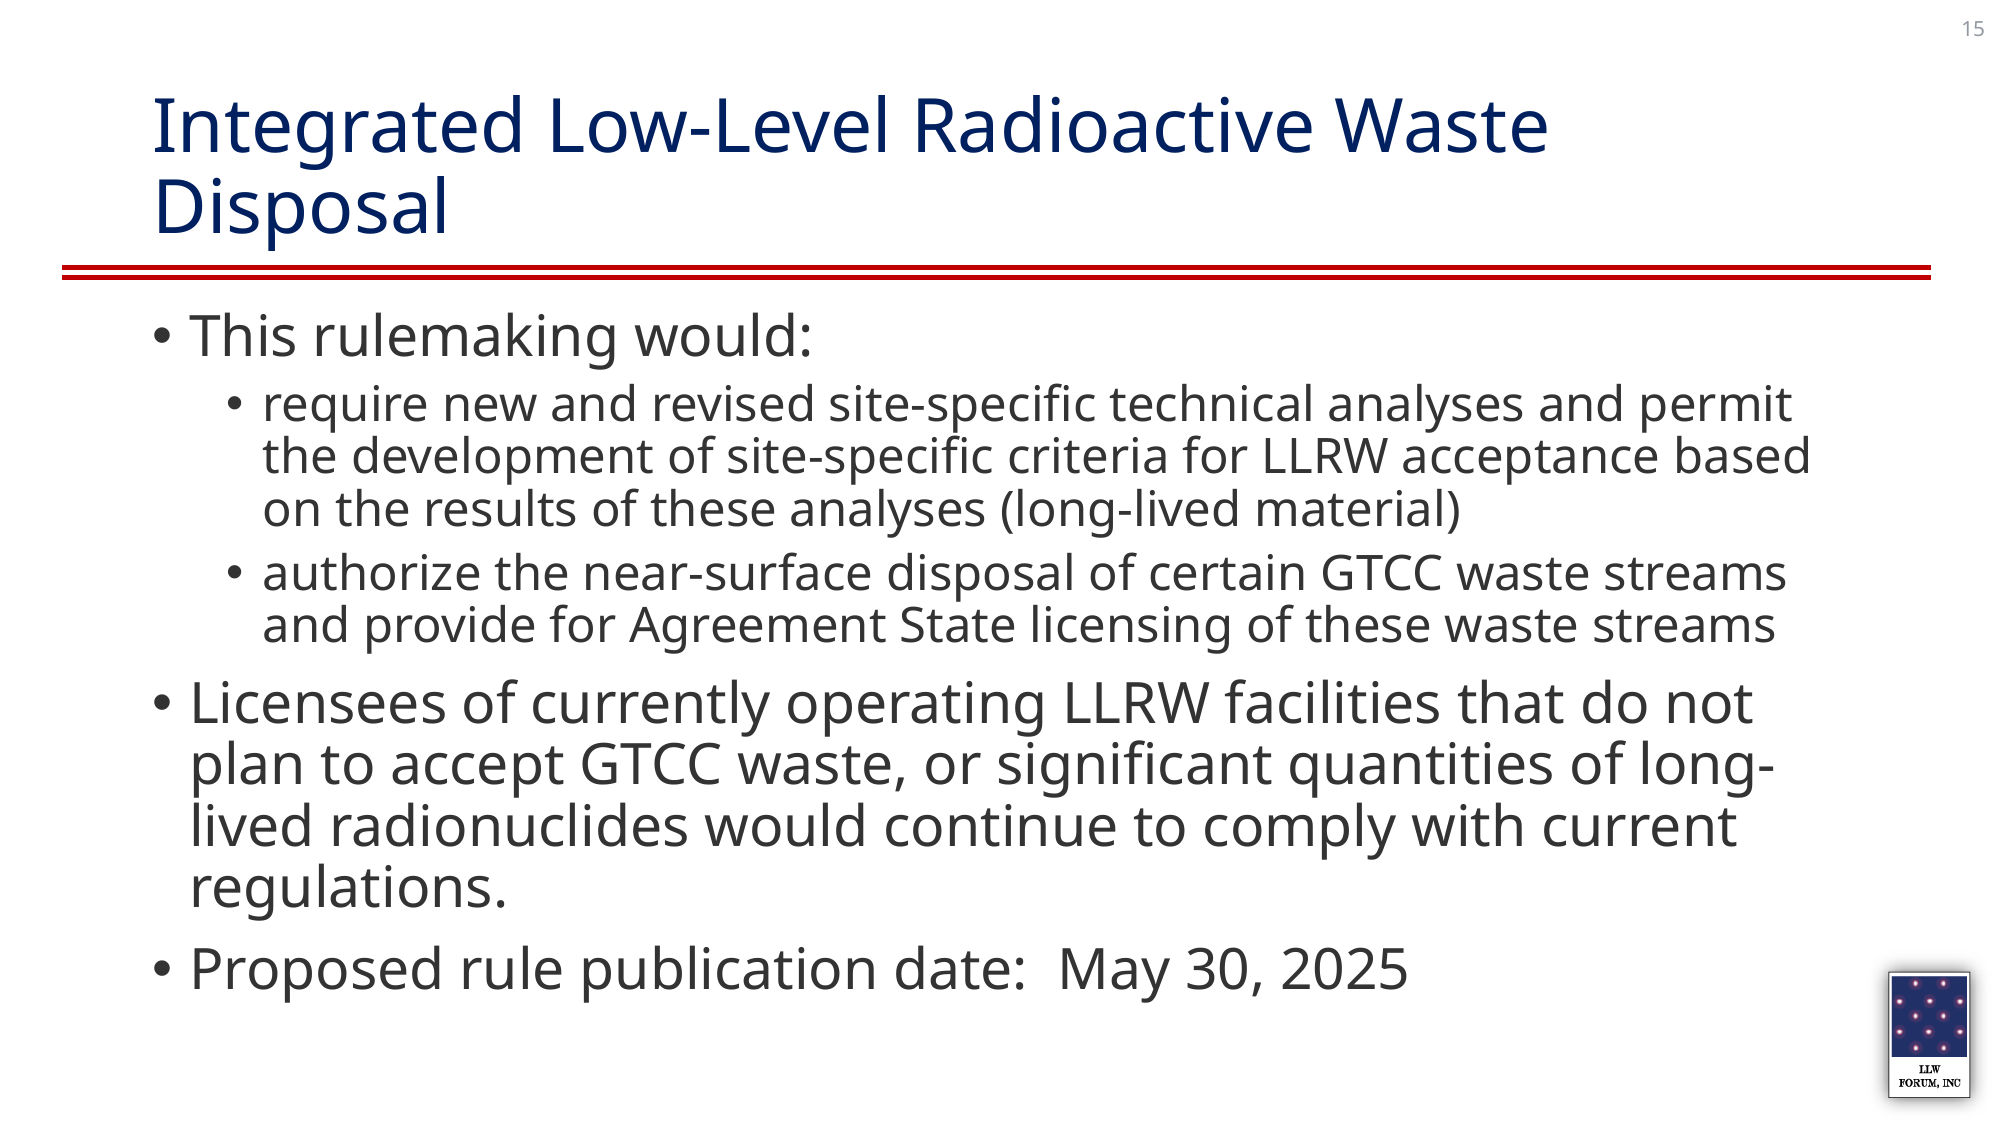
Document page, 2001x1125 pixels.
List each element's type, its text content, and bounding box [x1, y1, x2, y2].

title Integrated Low-Level Radioactive Waste Disposal [137, 59, 1863, 278]
picture [1862, 942, 2000, 1123]
list This rulemaking would: require new and revised site-specific technical analyses and permit the development of site-specific criteria for LLRW acceptance based on the results of these analyses (long-lived material) authorize the near-surface disposal of certain GTCC waste streams and provide for Agreement State licensing of these waste streams Licensees of currently operating LLRW facilities that do not plan to accept GTCC waste, or significant quantities of long-lived radionuclides would continue to comply with current regulations. Proposed rule publication date: May 30, 2025 [137, 299, 1863, 1014]
slide_number 15 [1550, 0, 2000, 60]
